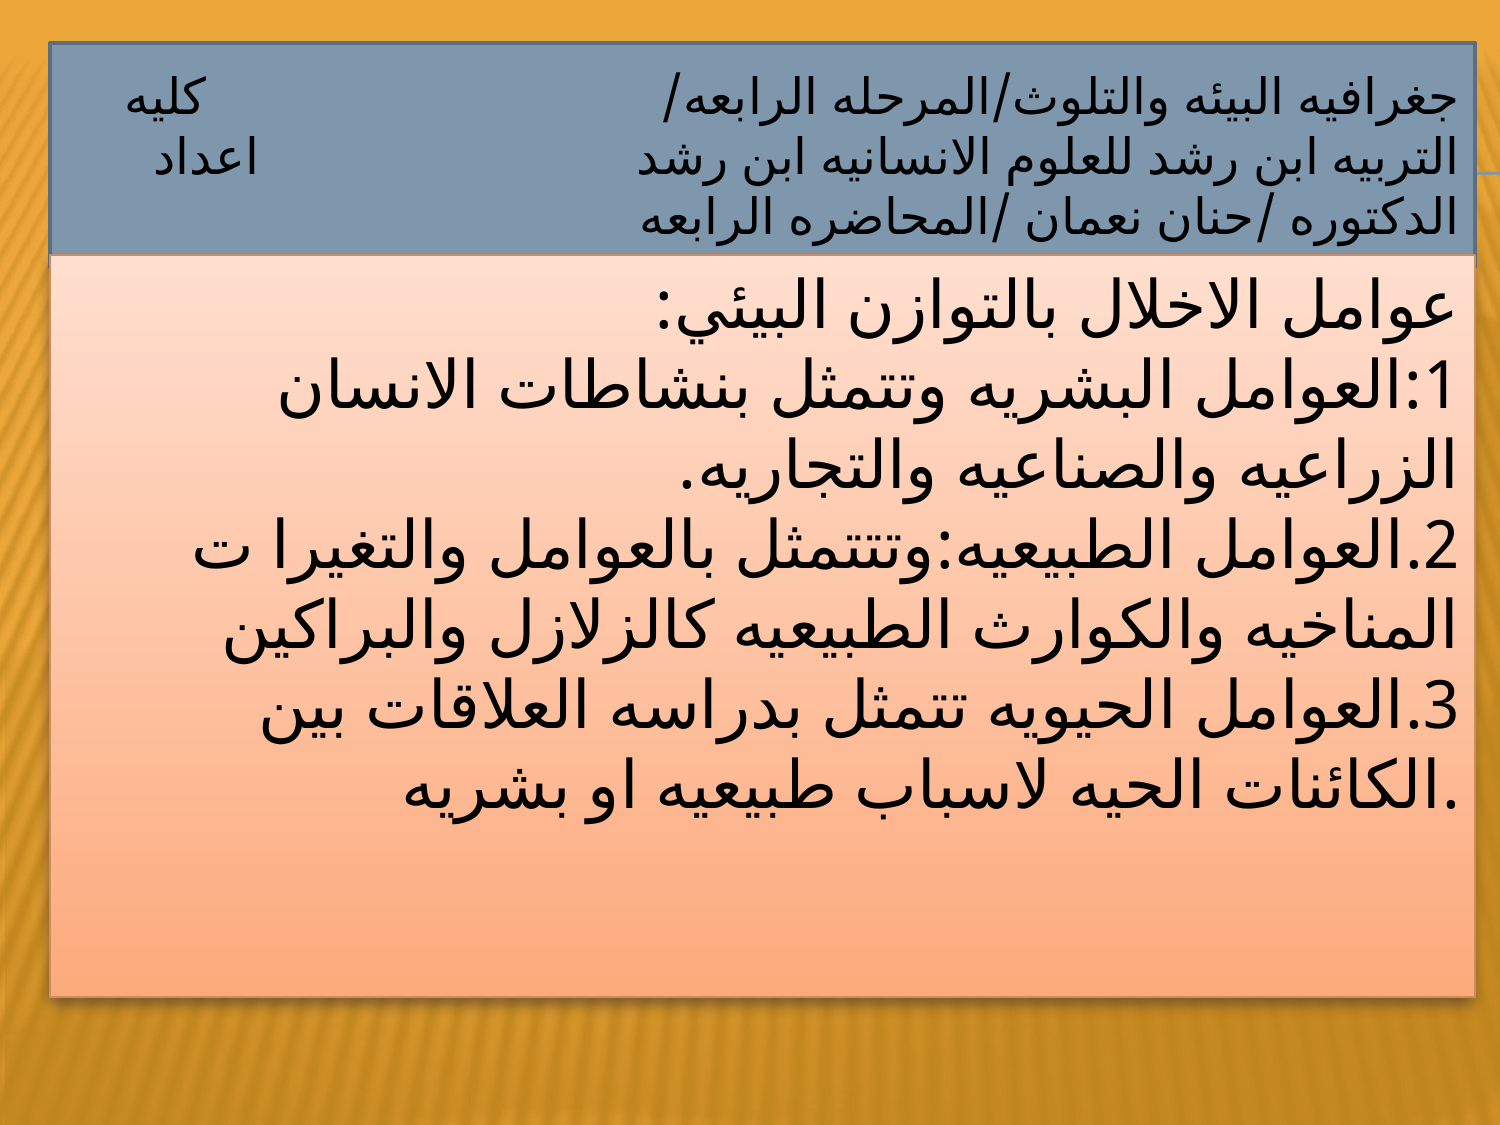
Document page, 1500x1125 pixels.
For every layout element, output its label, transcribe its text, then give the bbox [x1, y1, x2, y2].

list عوامل الاخلال بالتوازن البيئي: 1:العوامل البشريه وتتمثل بنشاطات الانسان الزراعيه والصناعيه والتجاريه. 2.العوامل الطبيعيه:وتتتمثل بالعوامل والتغيرا ت المناخيه والكوارث الطبيعيه كالزلازل والبراكين 3.العوامل الحيويه تتمثل بدراسه العلاقات بين الكائنات الحيه لاسباب طبيعيه او بشريه. [49, 254, 1476, 998]
title جغرافيه البيئه والتلوث/المرحله الرابعه/ كليه التربيه ابن رشد للعلوم الانسانيه ابن رشد اعداد الدكتوره /حنان نعمان /المحاضره الرابعه [48, 41, 1477, 256]
